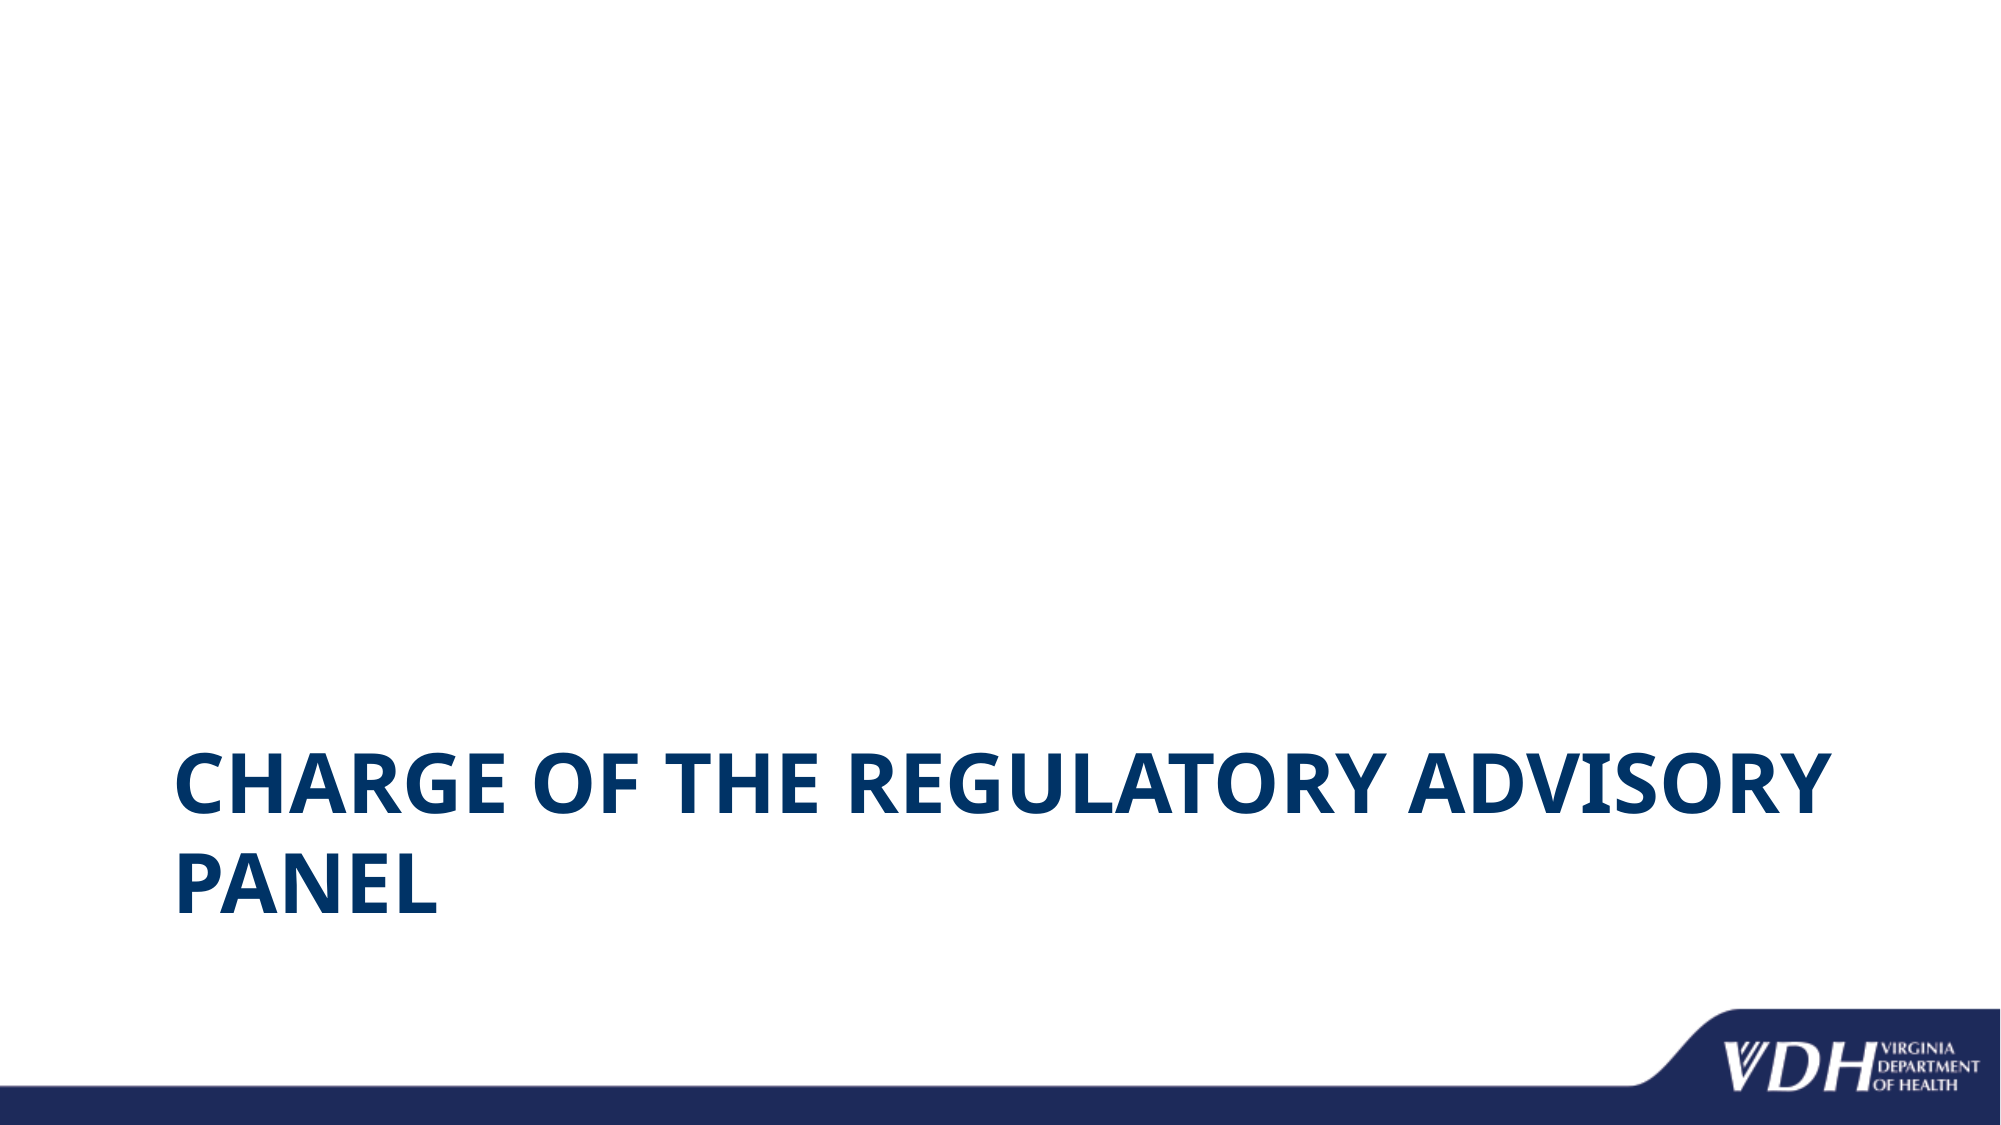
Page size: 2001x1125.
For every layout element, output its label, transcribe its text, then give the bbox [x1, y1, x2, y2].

title Charge of the Regulatory Advisory Panel [157, 722, 1858, 947]
picture [0, 0, 2001, 1125]
